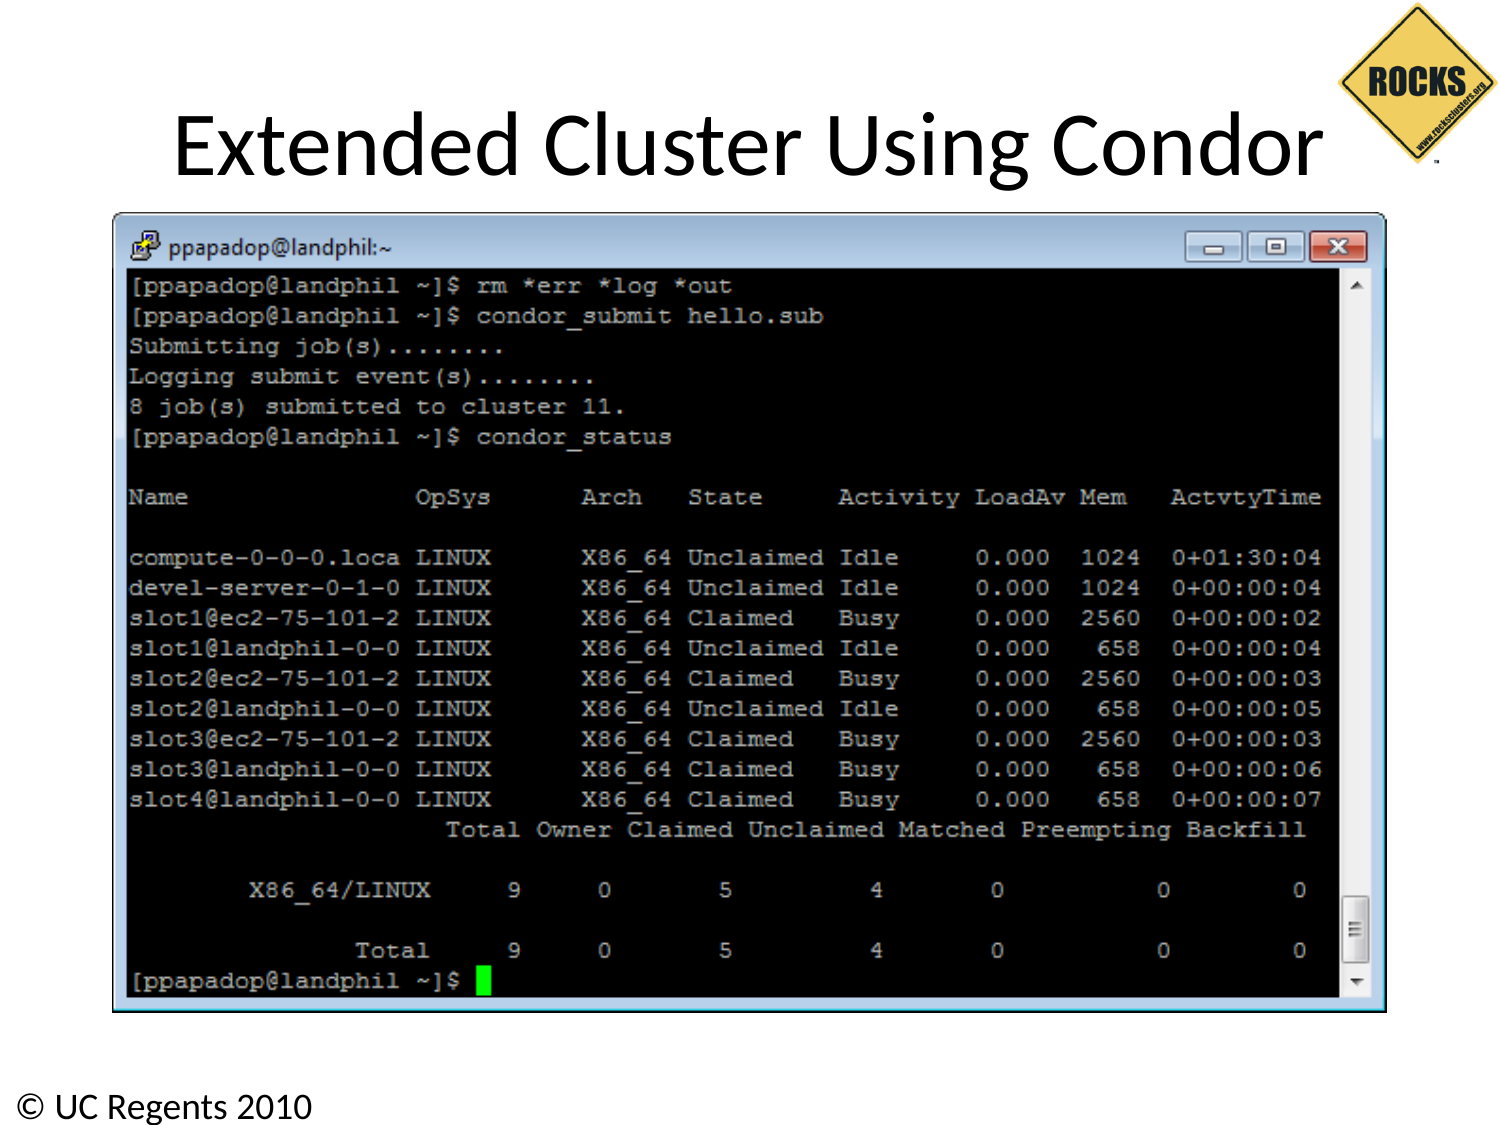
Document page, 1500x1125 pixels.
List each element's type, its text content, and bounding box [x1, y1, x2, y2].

picture [112, 212, 1387, 1013]
picture [1335, 0, 1500, 166]
title Extended Cluster Using Condor [75, 45, 1425, 233]
